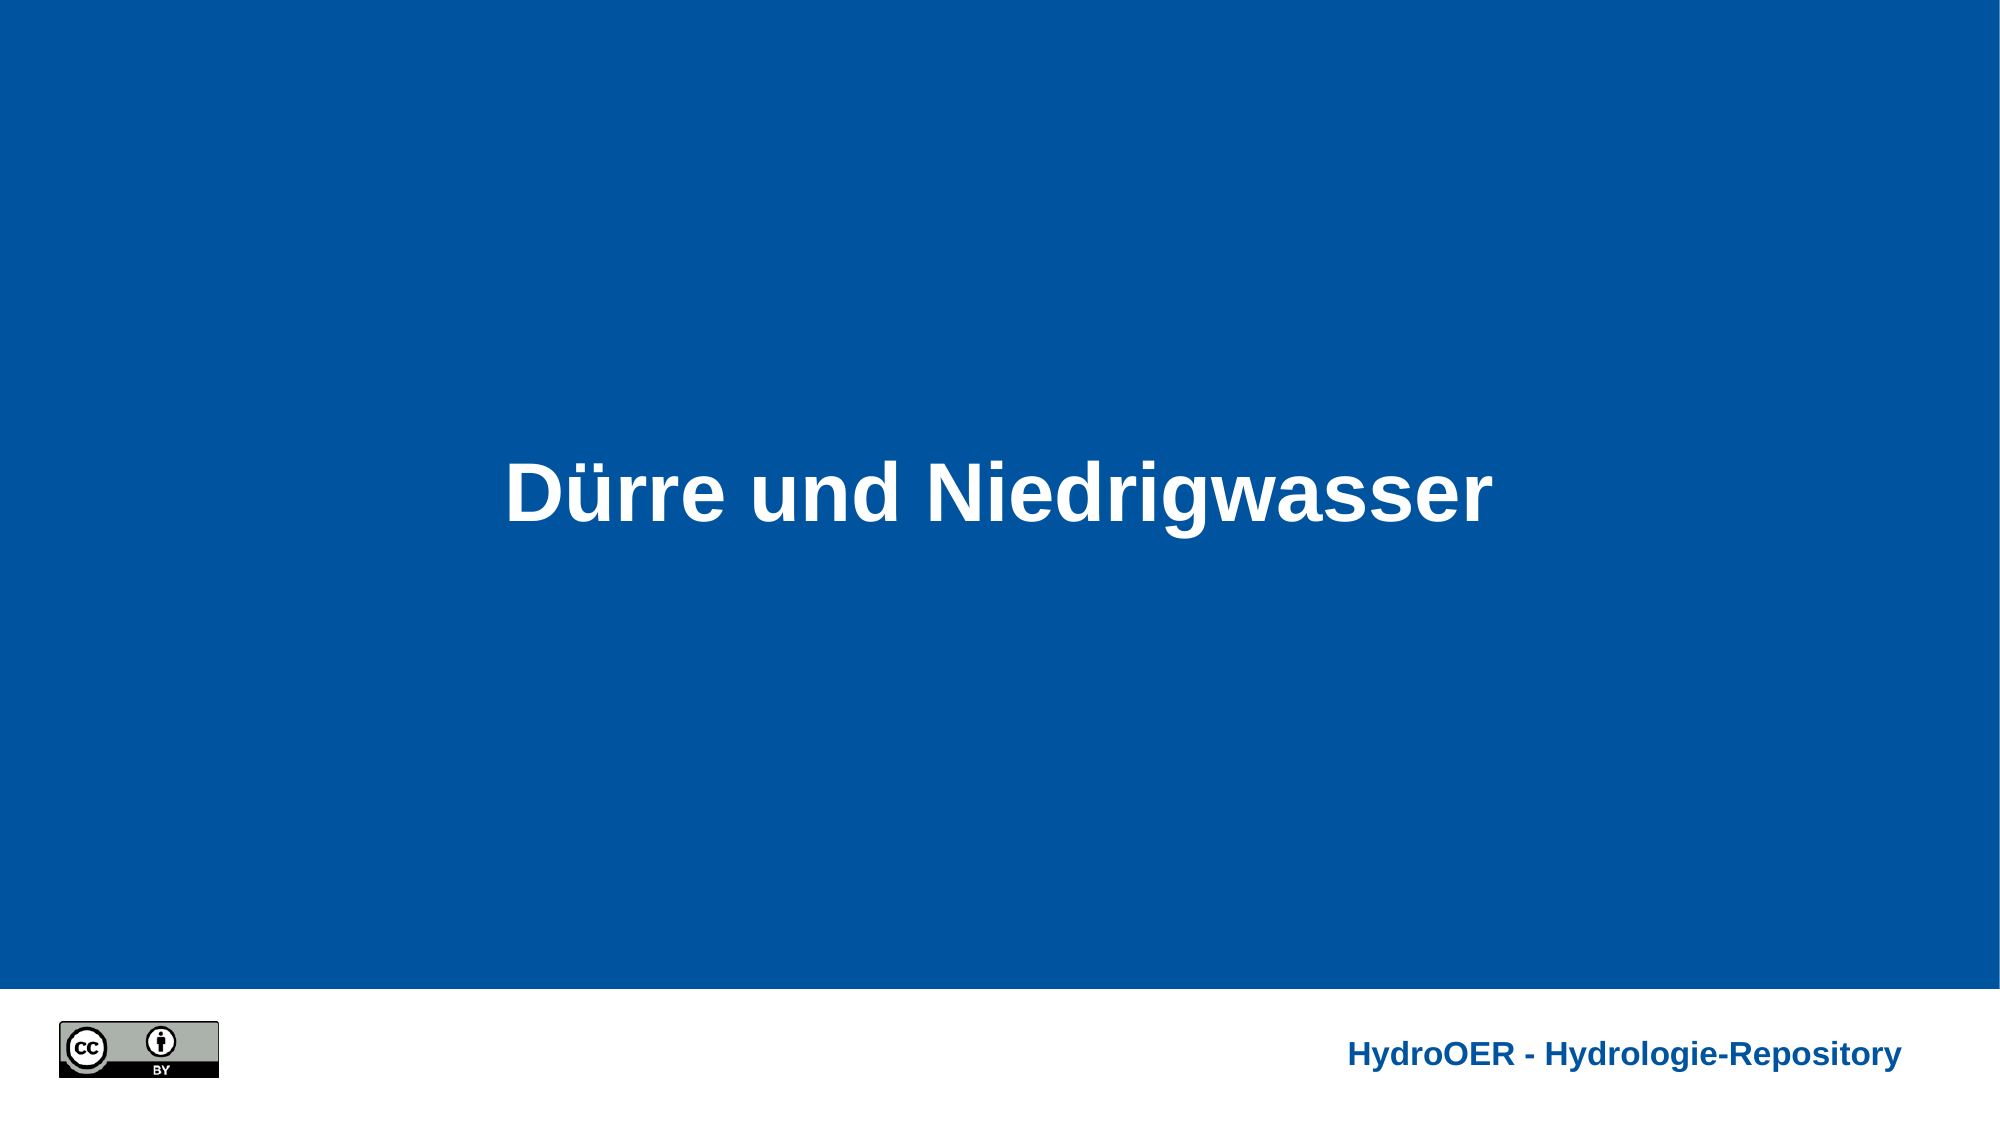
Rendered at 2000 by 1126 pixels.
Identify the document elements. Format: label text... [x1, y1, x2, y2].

title Dürre und Niedrigwasser [58, 448, 1942, 539]
picture [59, 1021, 219, 1078]
